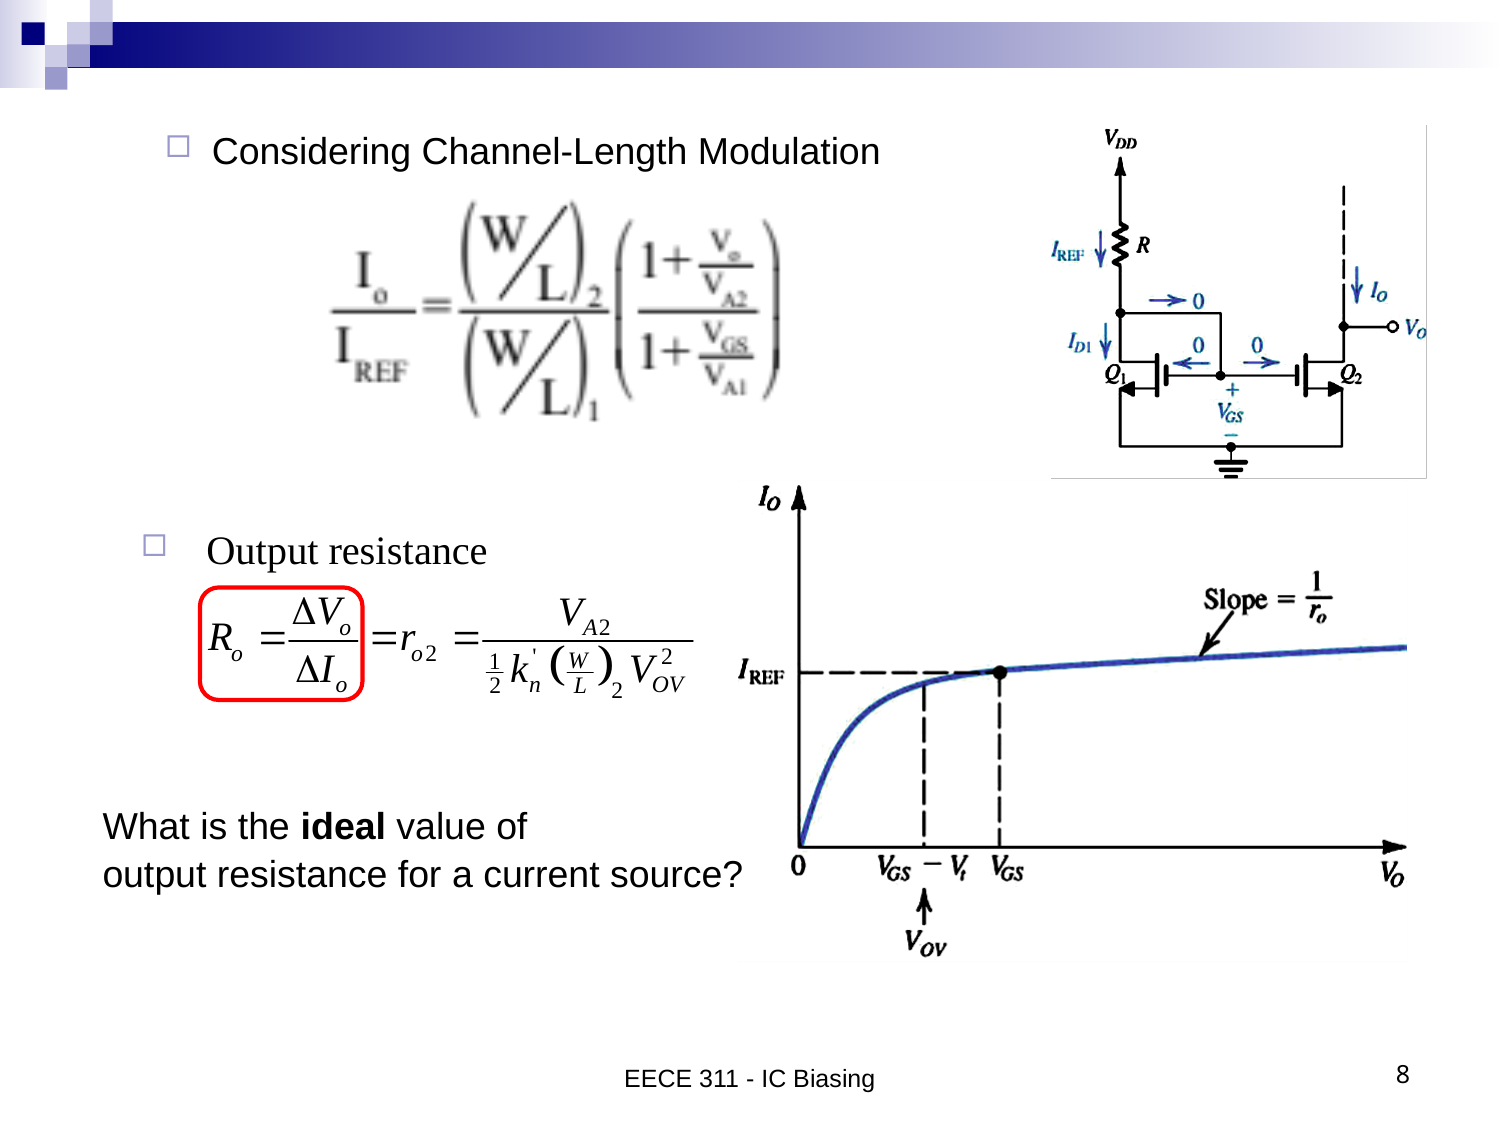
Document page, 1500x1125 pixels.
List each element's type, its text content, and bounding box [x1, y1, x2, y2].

picture [737, 124, 1427, 963]
text_box [86, 519, 203, 580]
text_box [324, 194, 784, 426]
text_box What is the ideal value of output resistance for a current source? [12, 799, 732, 938]
list Considering Channel-Length Modulation [74, 124, 1048, 188]
footer EECE 311 - IC Biasing [512, 1024, 988, 1101]
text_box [200, 526, 701, 709]
slide_number 8 [1074, 1024, 1426, 1101]
